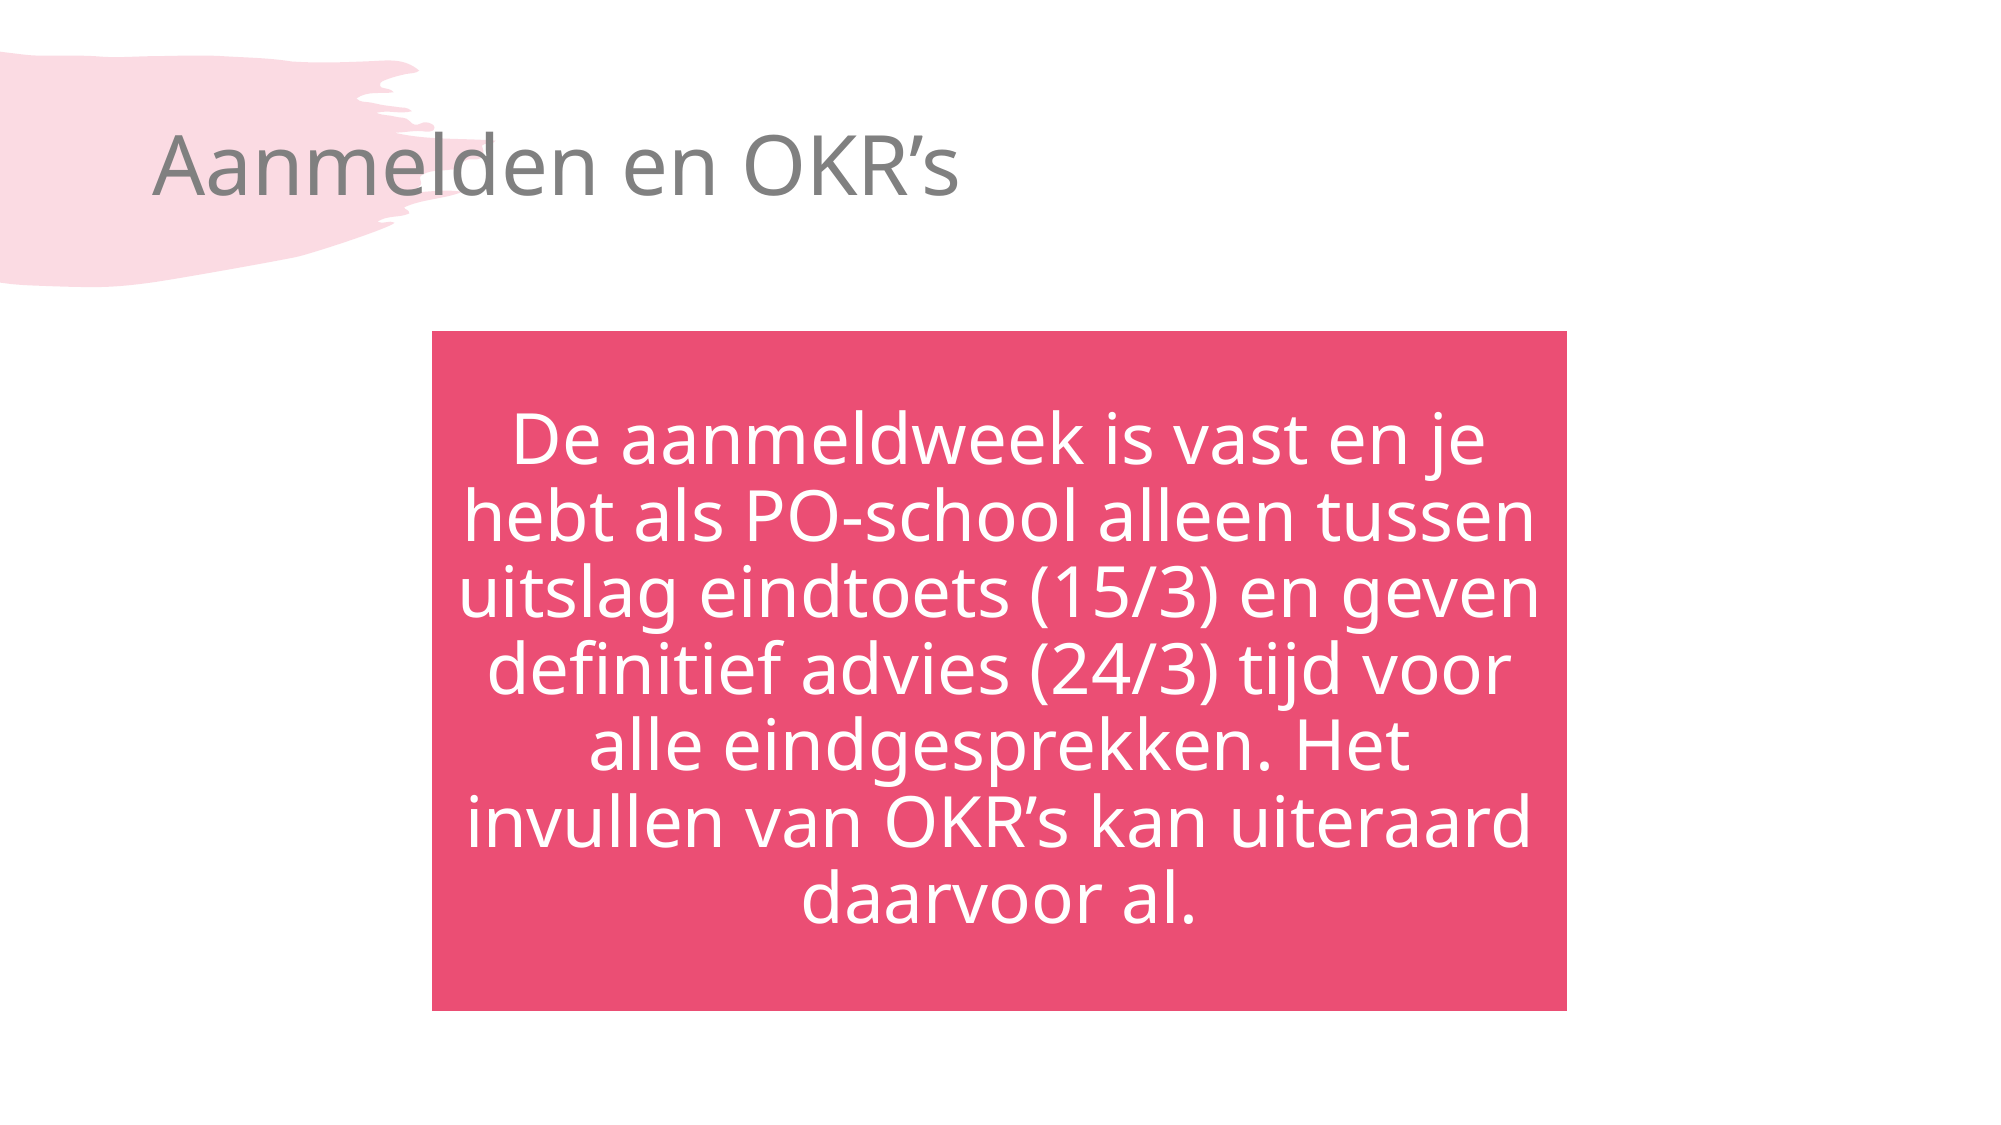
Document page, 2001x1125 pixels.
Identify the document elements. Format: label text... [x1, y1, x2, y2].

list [137, 329, 1863, 1013]
title Aanmelden en OKR’s [137, 59, 1863, 278]
